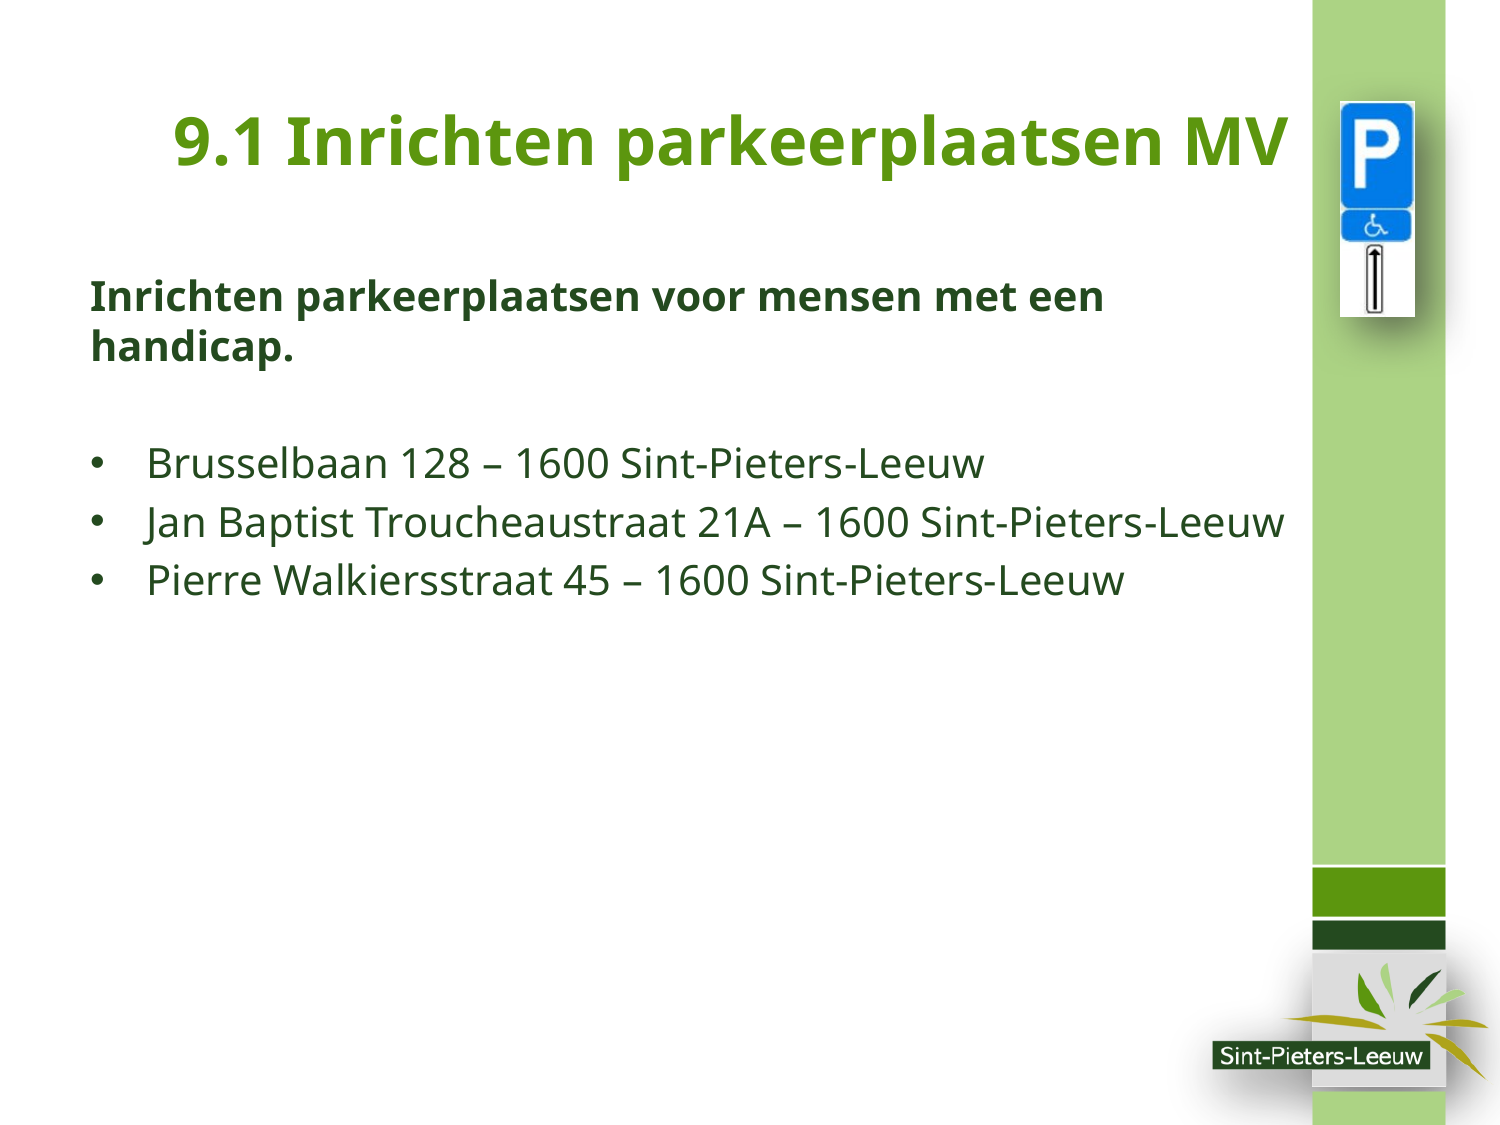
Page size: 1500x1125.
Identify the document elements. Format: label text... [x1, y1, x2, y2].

list Inrichten parkeerplaatsen voor mensen met een handicap. Brusselbaan 128 – 1600 Sint-Pieters-Leeuw Jan Baptist Troucheaustraat 21A – 1600 Sint-Pieters-Leeuw Pierre Walkiersstraat 45 – 1600 Sint-Pieters-Leeuw [75, 262, 1306, 1005]
title 9.1 Inrichten parkeerplaatsen MV [75, 45, 1306, 233]
picture [0, 0, 1500, 1125]
